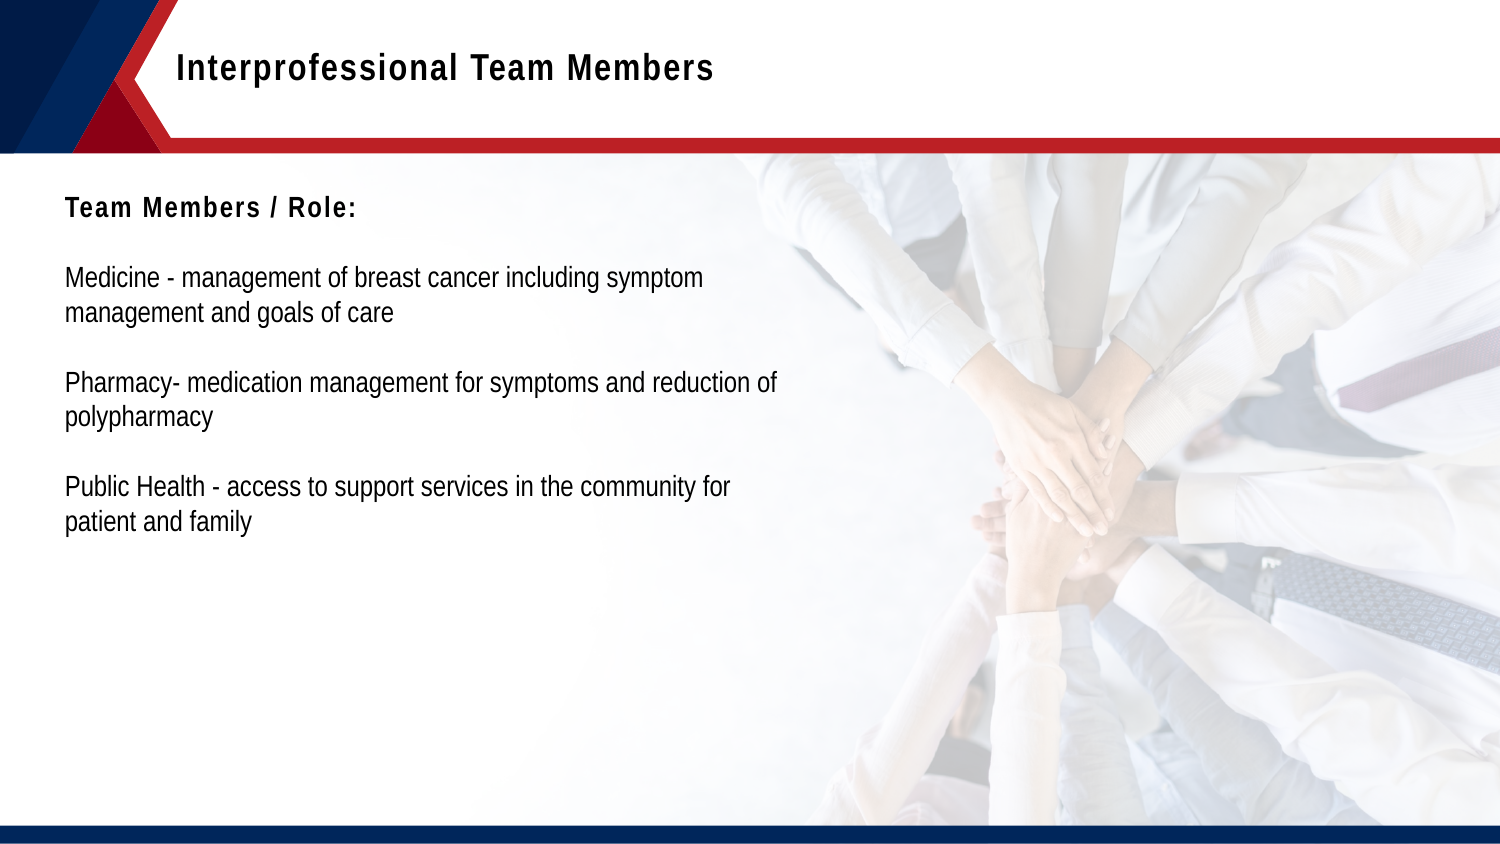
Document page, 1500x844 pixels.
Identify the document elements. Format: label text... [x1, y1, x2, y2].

text_box [0, 825, 198, 844]
text_box Team Members / Role: Medicine - management of breast cancer including symptom management and goals of care Pharmacy- medication management for symptoms and reduction of polypharmacy Public Health - access to support services in the community for patient and family [49, 180, 198, 580]
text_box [0, 0, 1500, 154]
picture [203, 154, 1500, 844]
